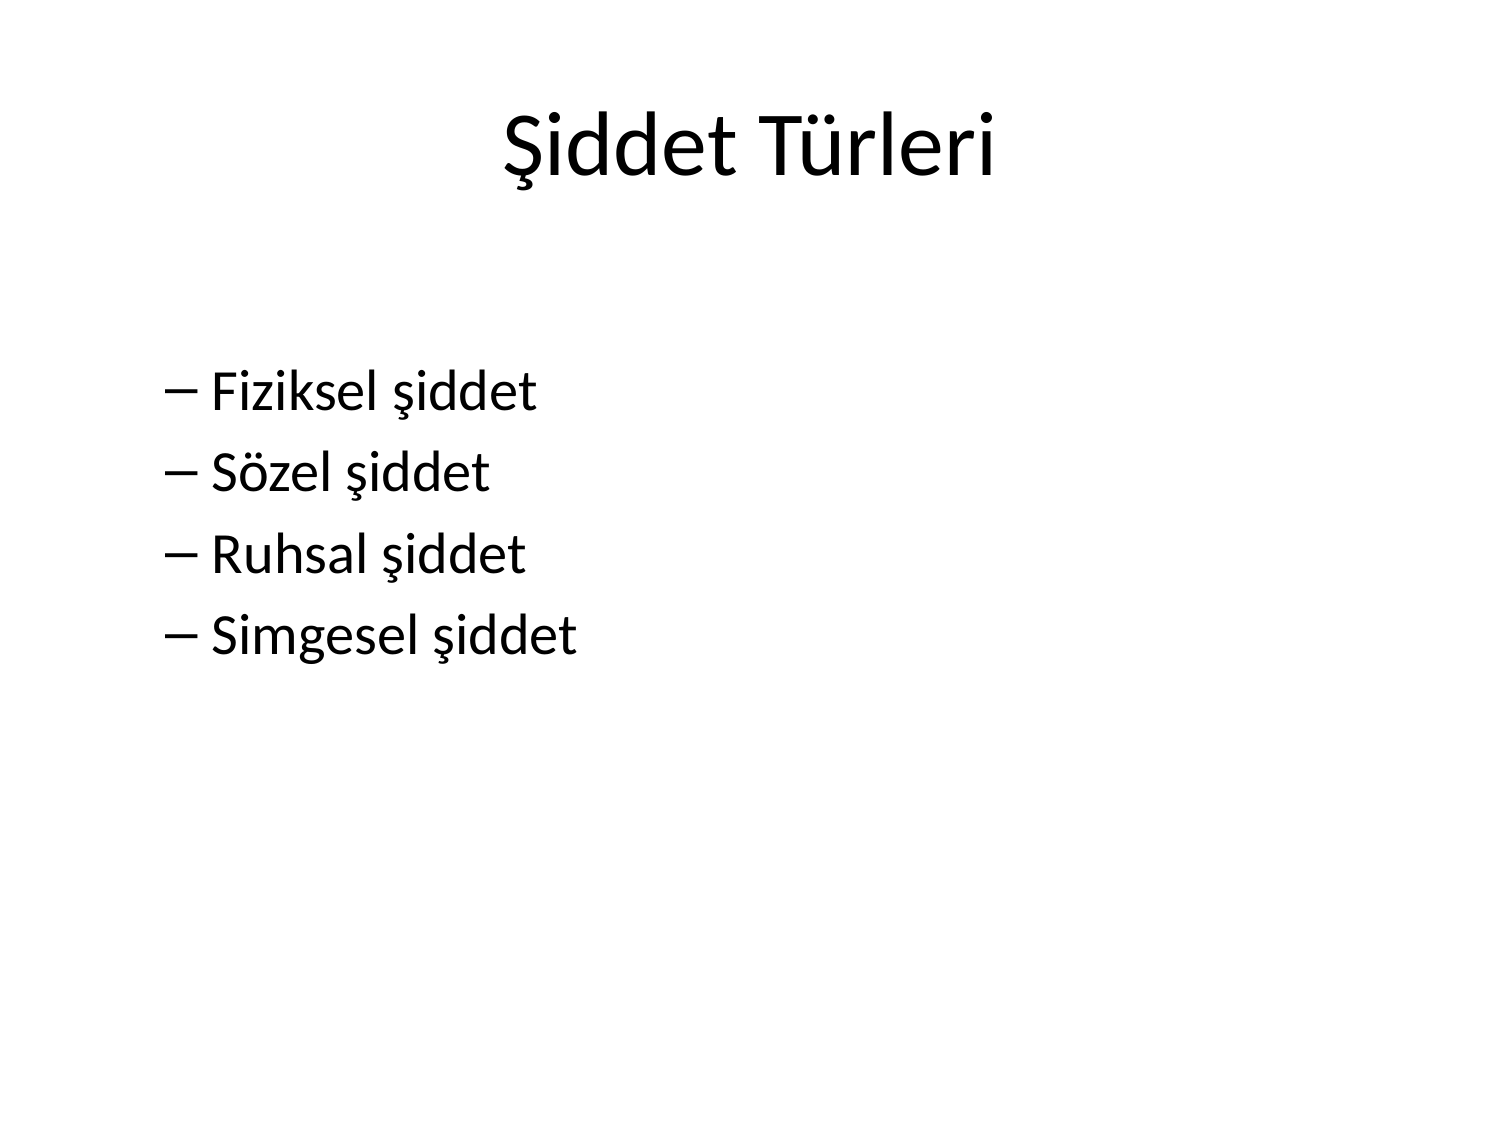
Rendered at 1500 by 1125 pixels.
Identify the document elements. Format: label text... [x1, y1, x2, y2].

list Fiziksel şiddet Sözel şiddet Ruhsal şiddet Simgesel şiddet [75, 262, 1425, 1005]
title Şiddet Türleri [75, 45, 1425, 233]
